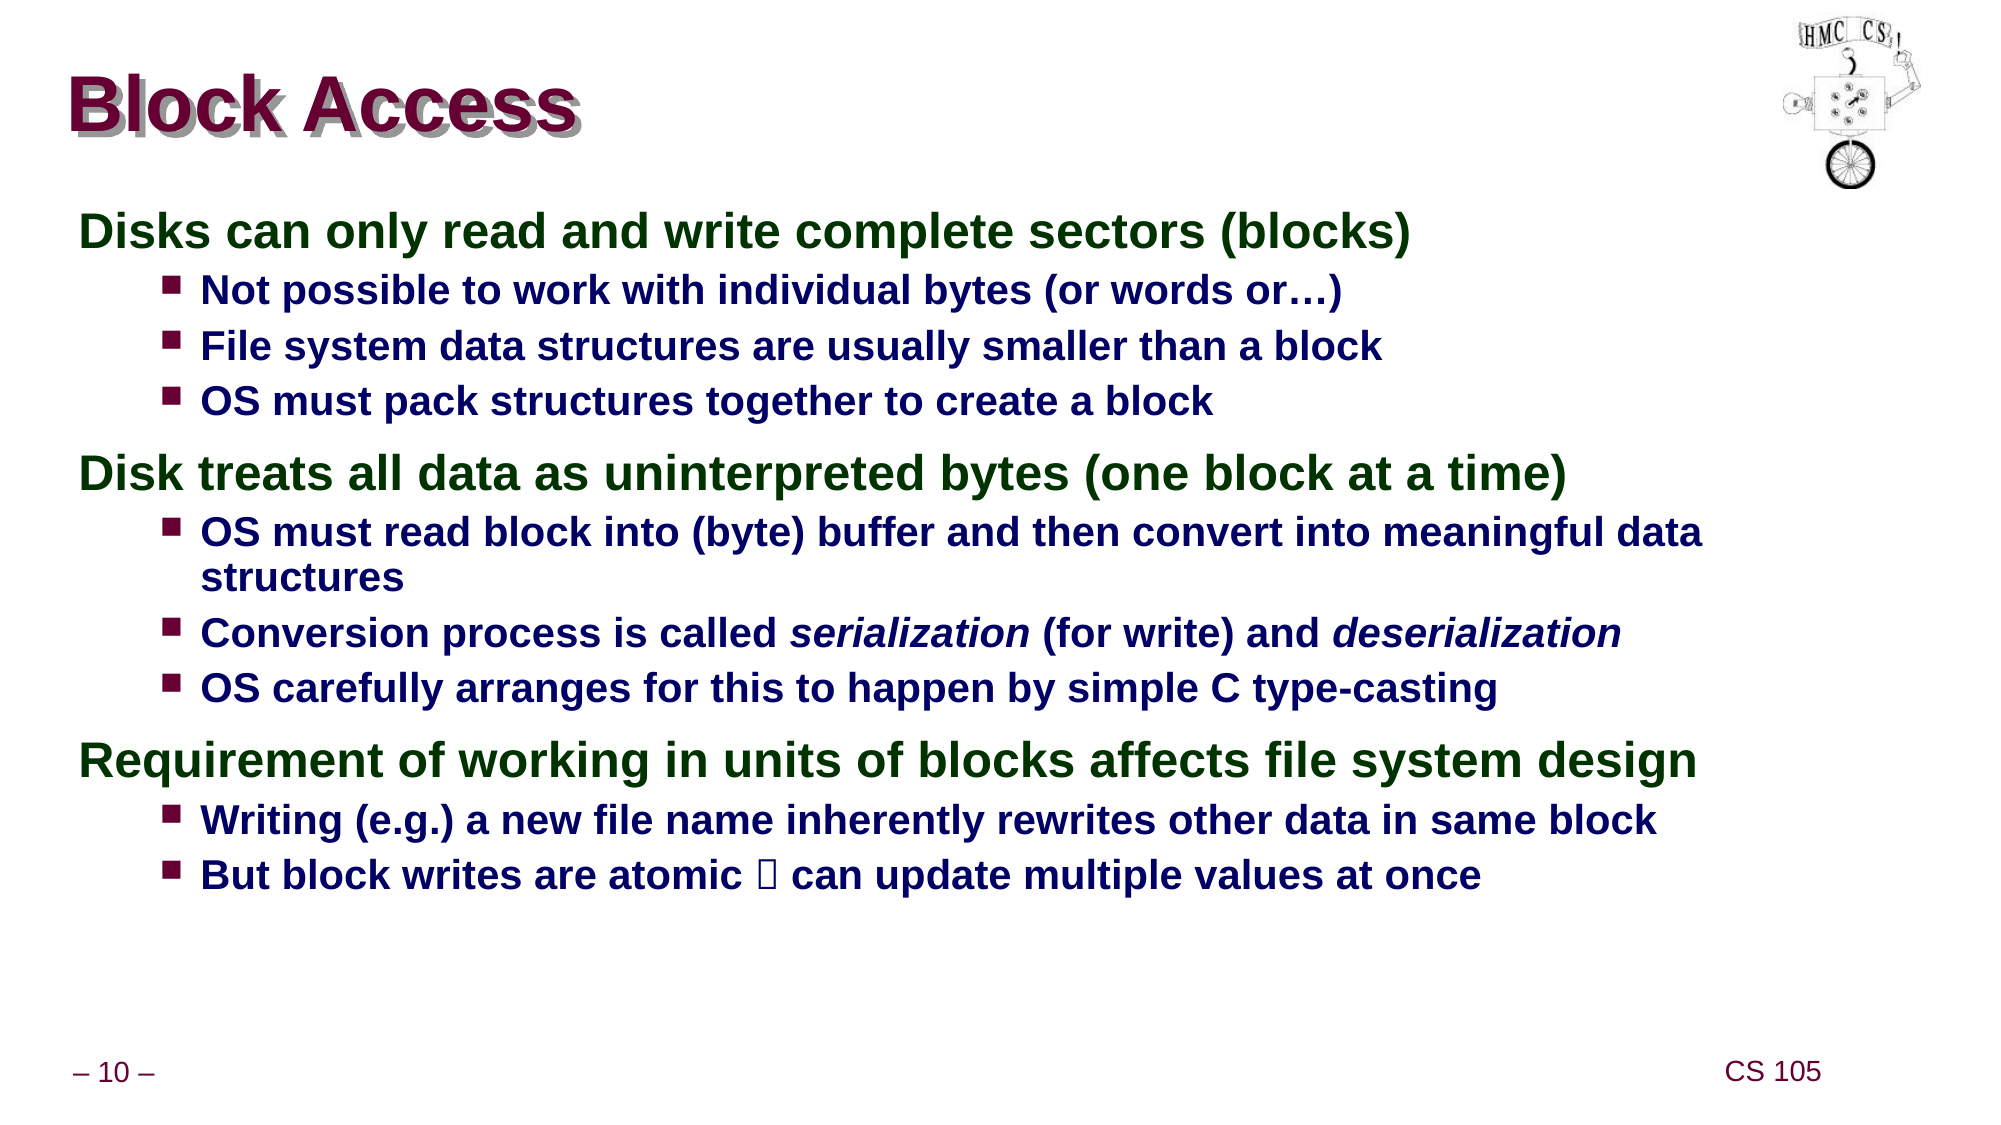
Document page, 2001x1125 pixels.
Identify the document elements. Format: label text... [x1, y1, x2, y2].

picture [1783, 12, 1921, 189]
title Block Access [66, 37, 1700, 175]
list Disks can only read and write complete sectors (blocks) Not possible to work with individual bytes (or words or…) File system data structures are usually smaller than a block OS must pack structures together to create a block Disk treats all data as uninterpreted bytes (one block at a time) OS must read block into (byte) buffer and then convert into meaningful data structures Conversion process is called serialization (for write) and deserialization OS carefully arranges for this to happen by simple C type-casting Requirement of working in units of blocks affects file system design Writing (e.g.) a new file name inherently rewrites other data in same block But block writes are atomic  can update multiple values at once [63, 200, 1881, 1058]
